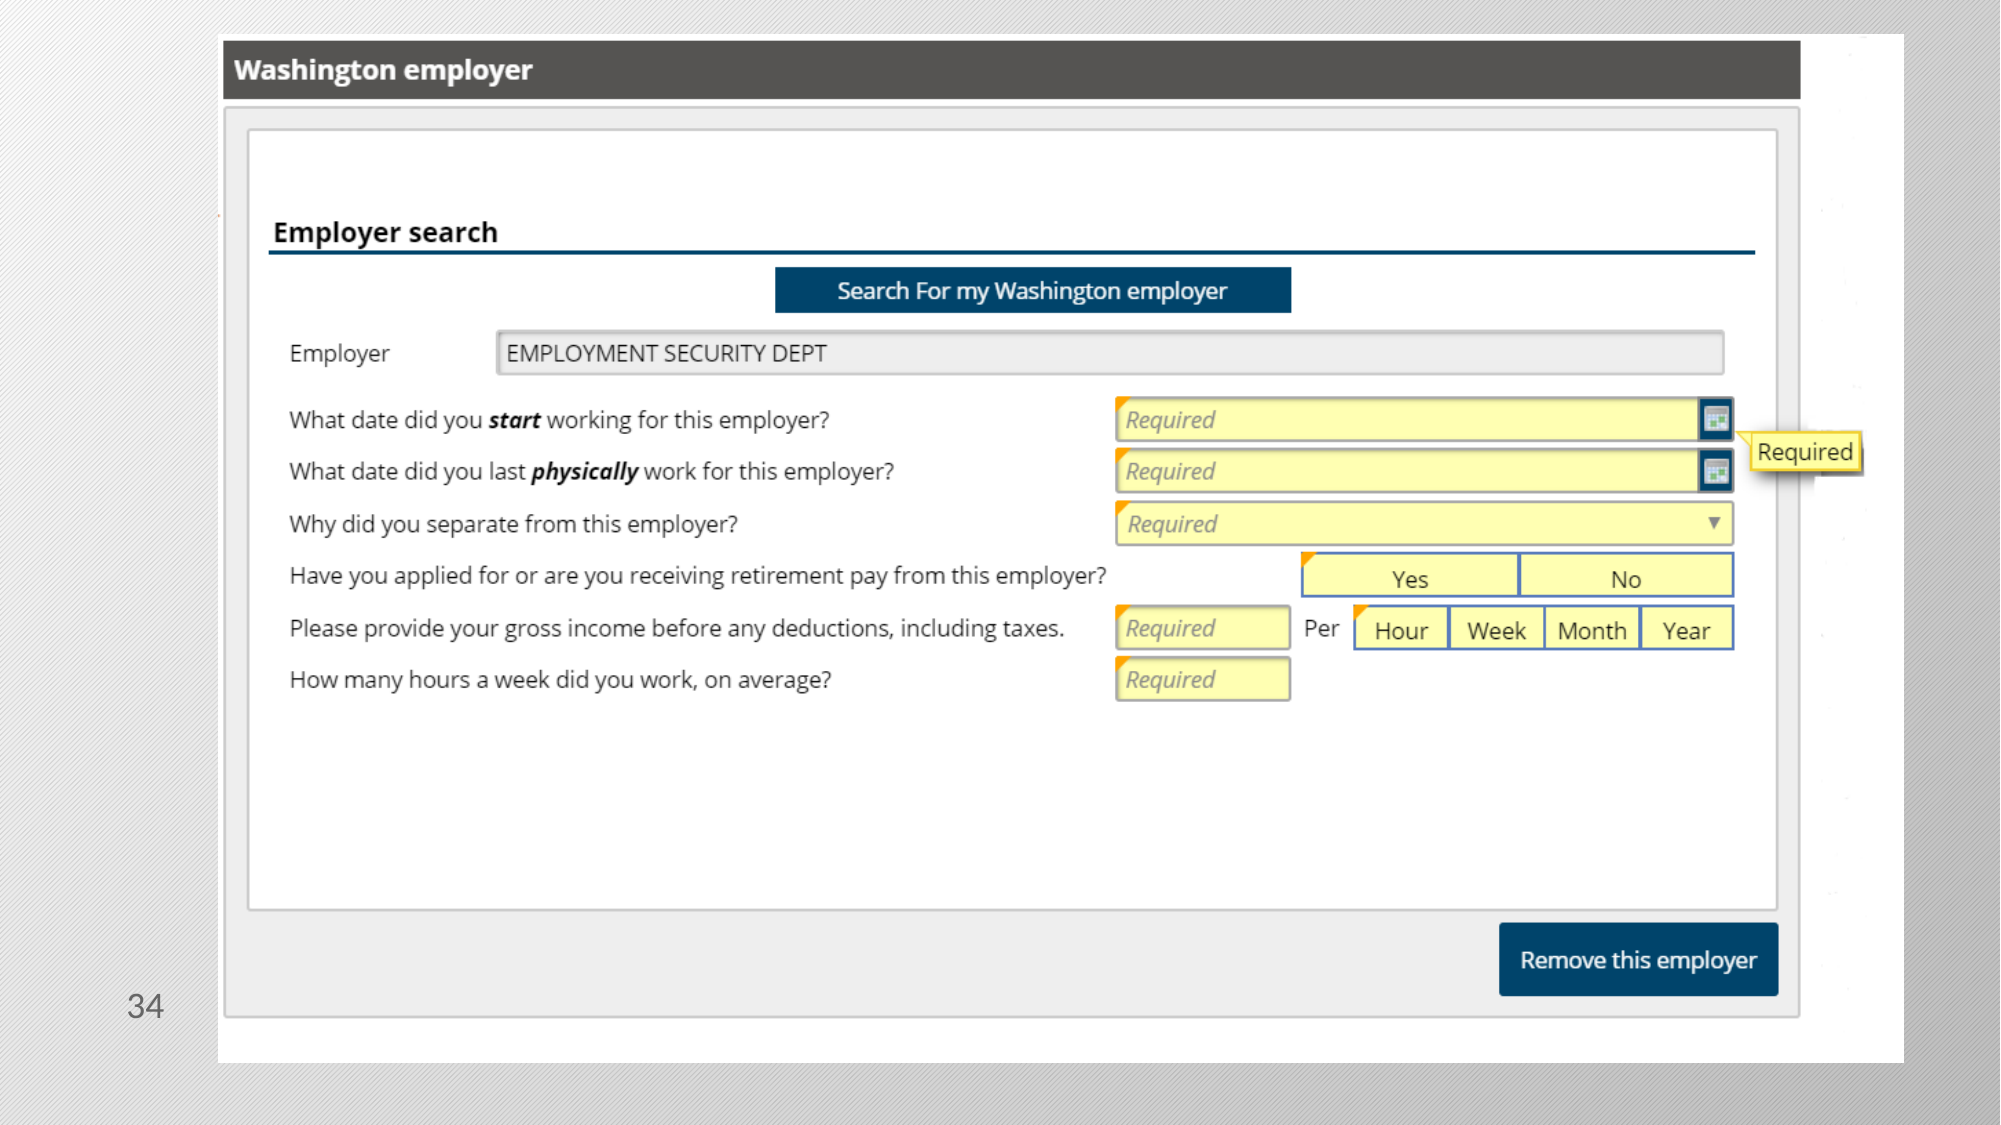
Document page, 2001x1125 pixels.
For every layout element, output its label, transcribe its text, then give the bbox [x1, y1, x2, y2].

slide_number 34 [111, 973, 217, 1035]
picture [217, 34, 1904, 1064]
